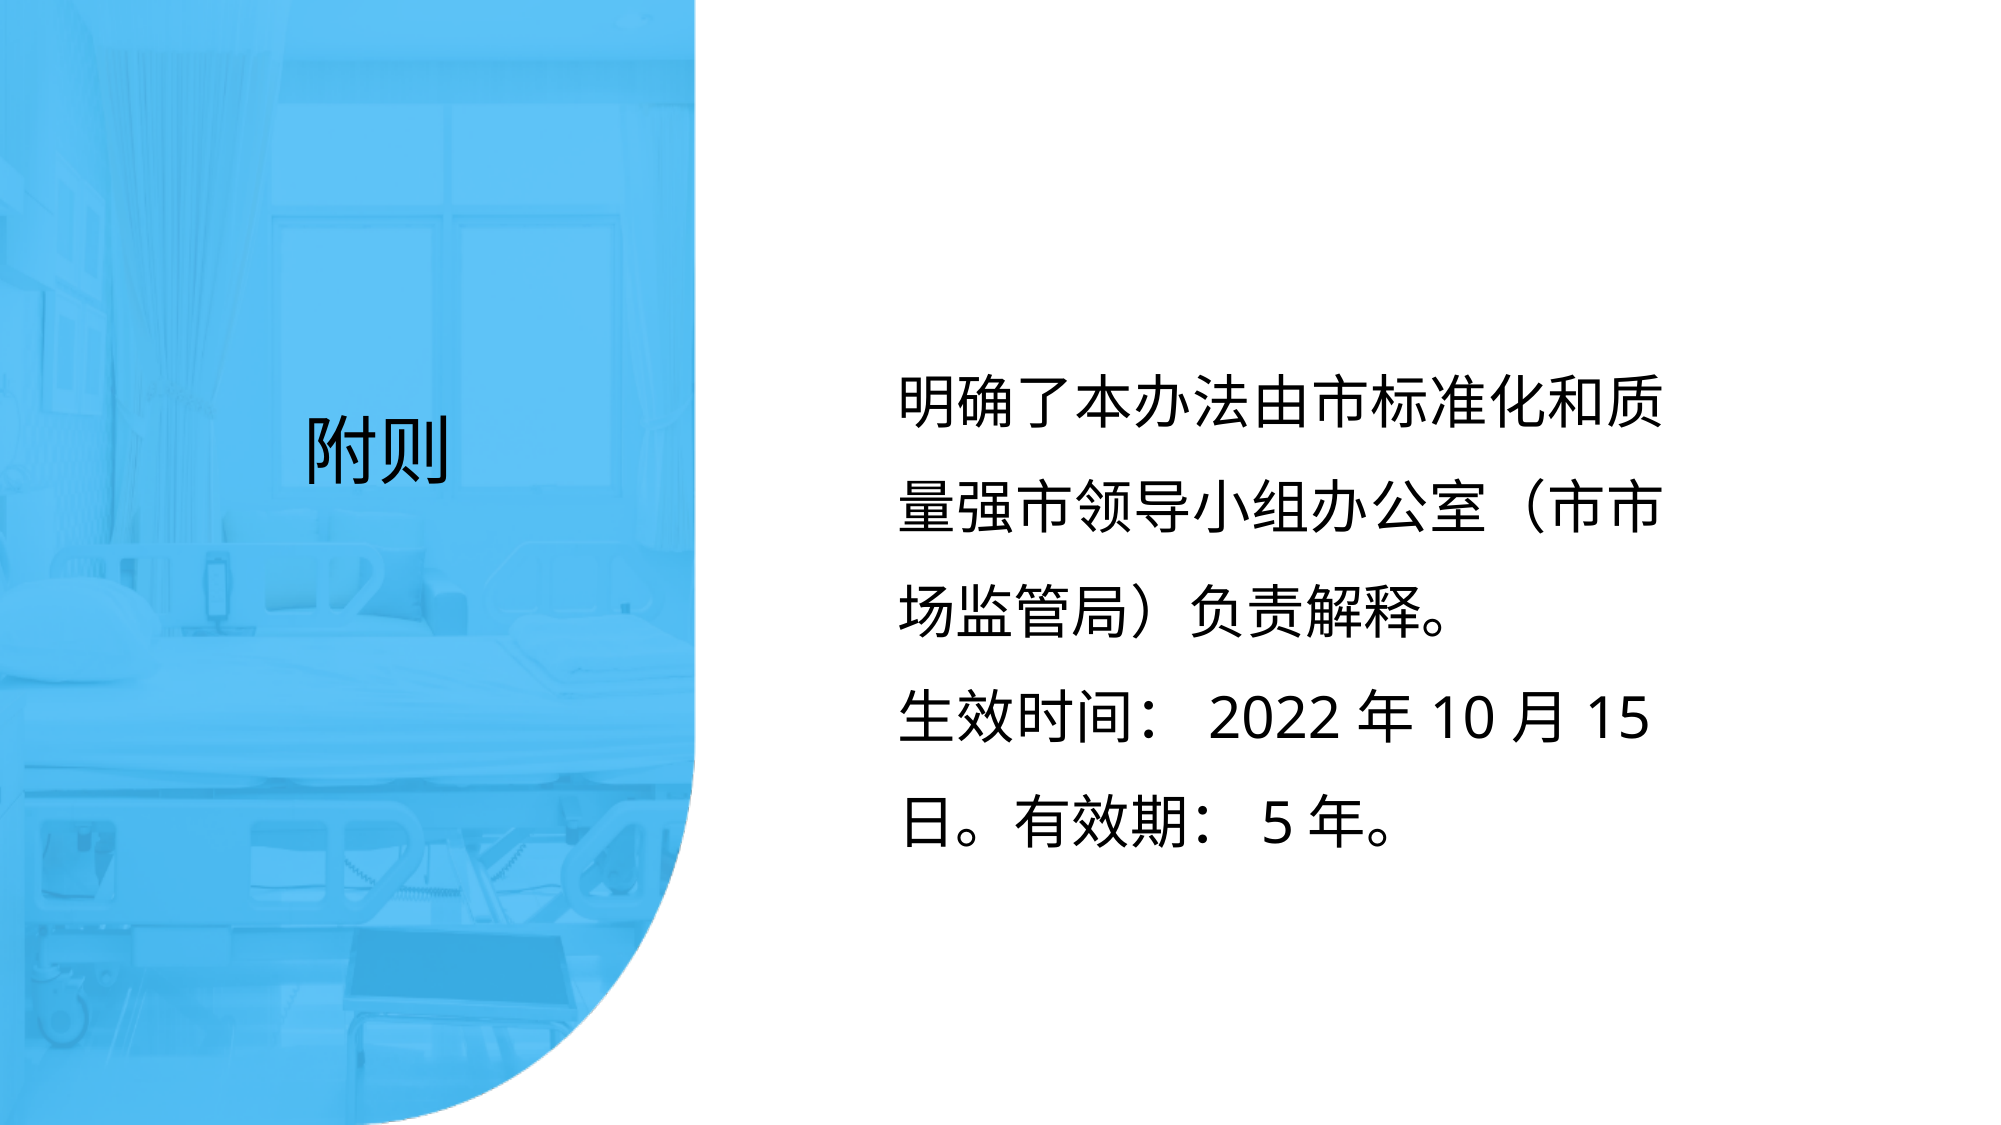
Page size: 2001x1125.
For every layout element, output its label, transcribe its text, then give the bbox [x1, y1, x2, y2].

text_box 明确了本办法由市标准化和质量强市领导小组办公室（市市场监管局）负责解释。 生效时间：2022年10月15日。有效期：5年。 [882, 322, 1680, 863]
picture [0, 0, 696, 1125]
